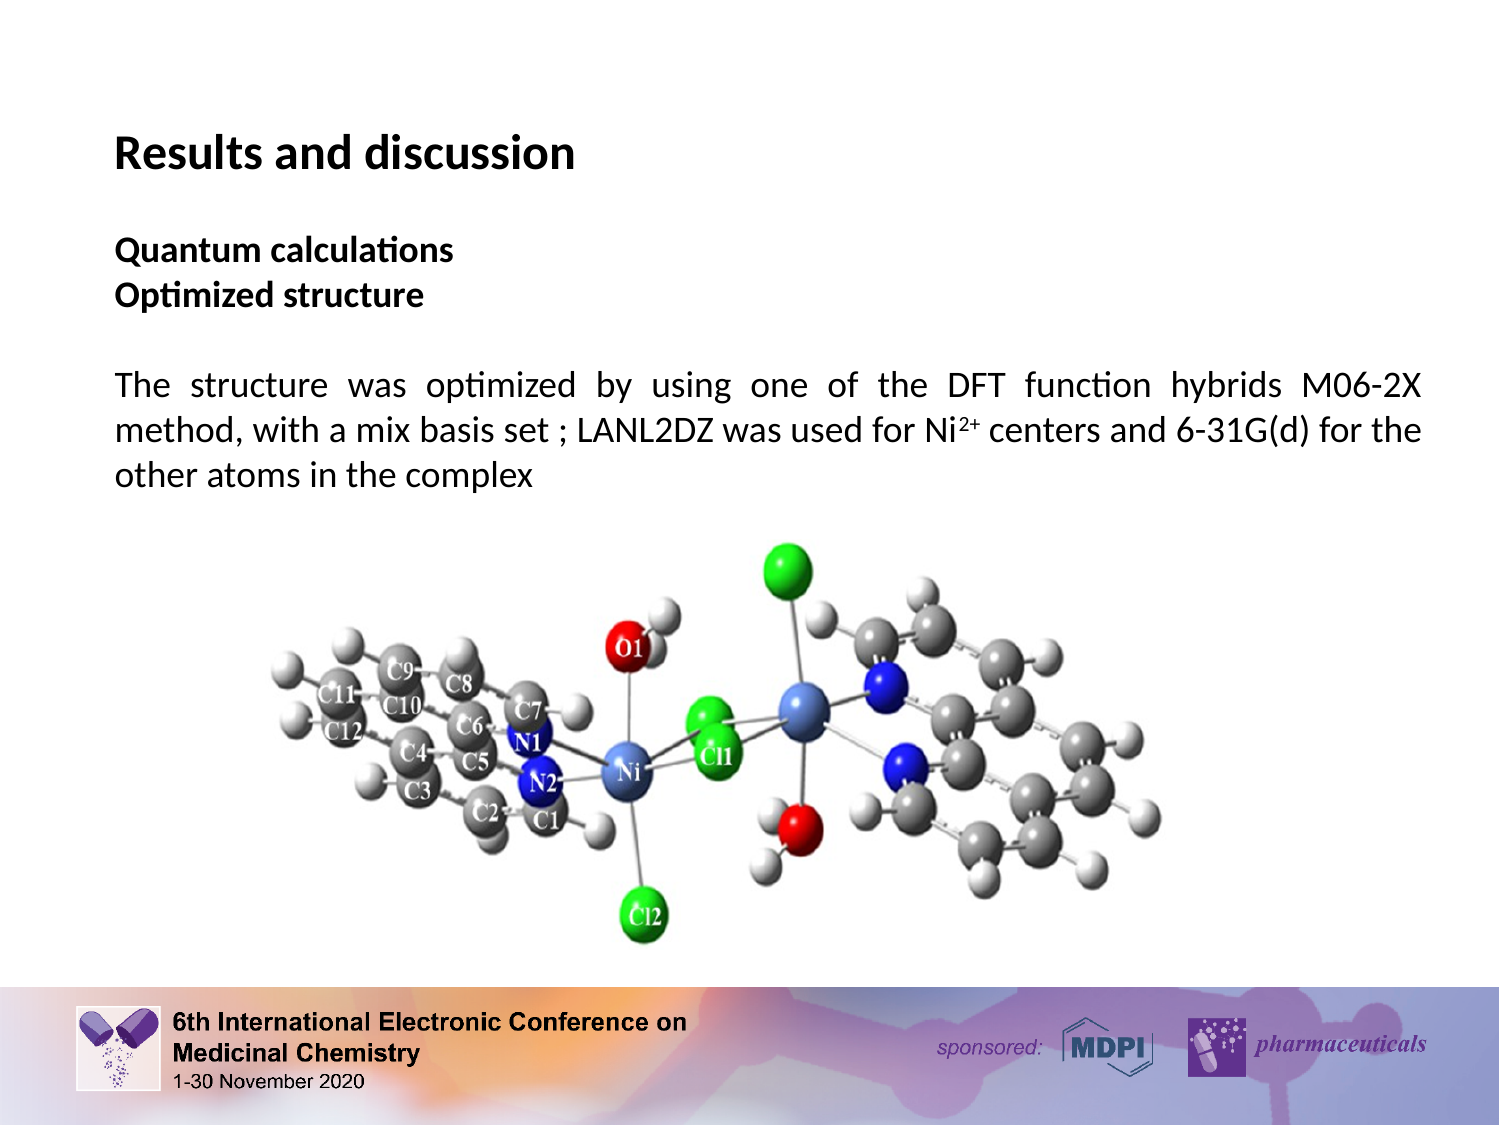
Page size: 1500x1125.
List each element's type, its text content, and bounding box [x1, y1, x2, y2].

picture [0, 987, 1499, 1125]
picture [262, 537, 1176, 959]
text_box Results and discussion Quantum calculations Optimized structure The structure was optimized by using one of the DFT function hybrids M06-2X method, with a mix basis set ; LANL2DZ was used for Ni2+ centers and 6-31G(d) for the other atoms in the complex [99, 112, 1438, 548]
